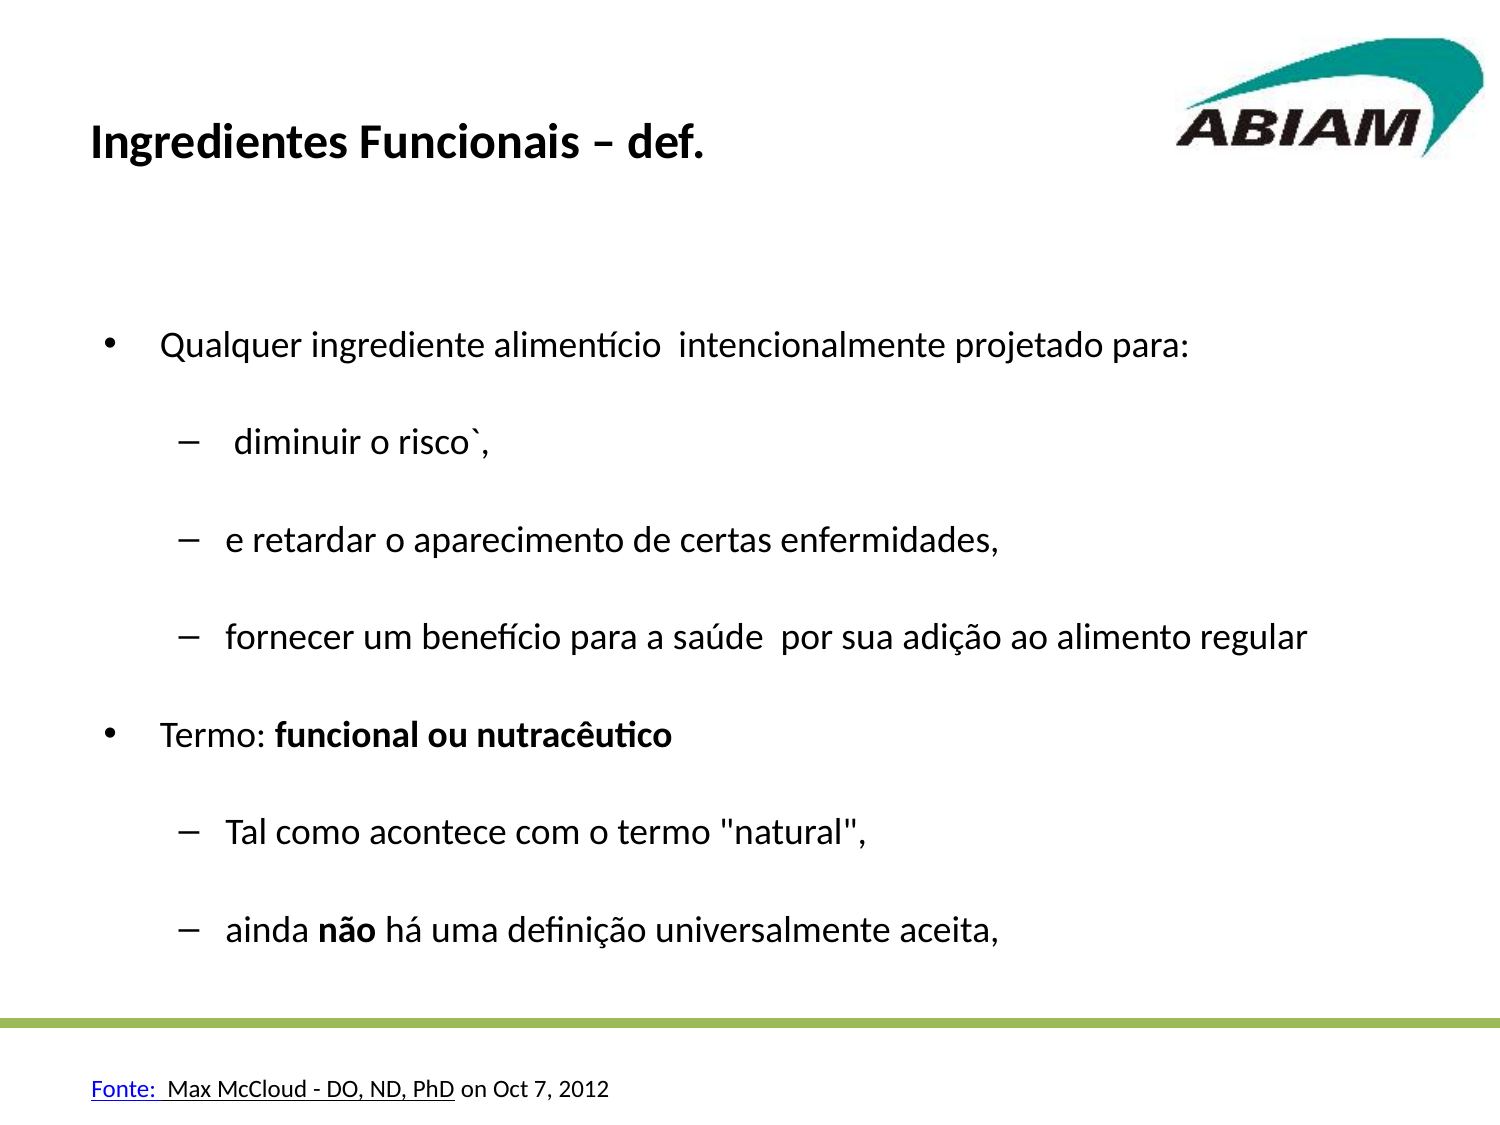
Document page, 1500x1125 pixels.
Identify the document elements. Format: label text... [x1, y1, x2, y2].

text_box Fonte: Max McCloud - DO, ND, PhD on Oct 7, 2012 [76, 1065, 1294, 1125]
picture [1175, 37, 1485, 160]
list Qualquer ingrediente alimentício intencionalmente projetado para: diminuir o risco`, e retardar o aparecimento de certas enfermidades, fornecer um benefício para a saúde por sua adição ao alimento regular Termo: funcional ou nutracêutico Tal como acontece com o termo "natural", ainda não há uma definição universalmente aceita, [88, 267, 1439, 1010]
title Ingredientes Funcionais – def. [75, 45, 1425, 233]
